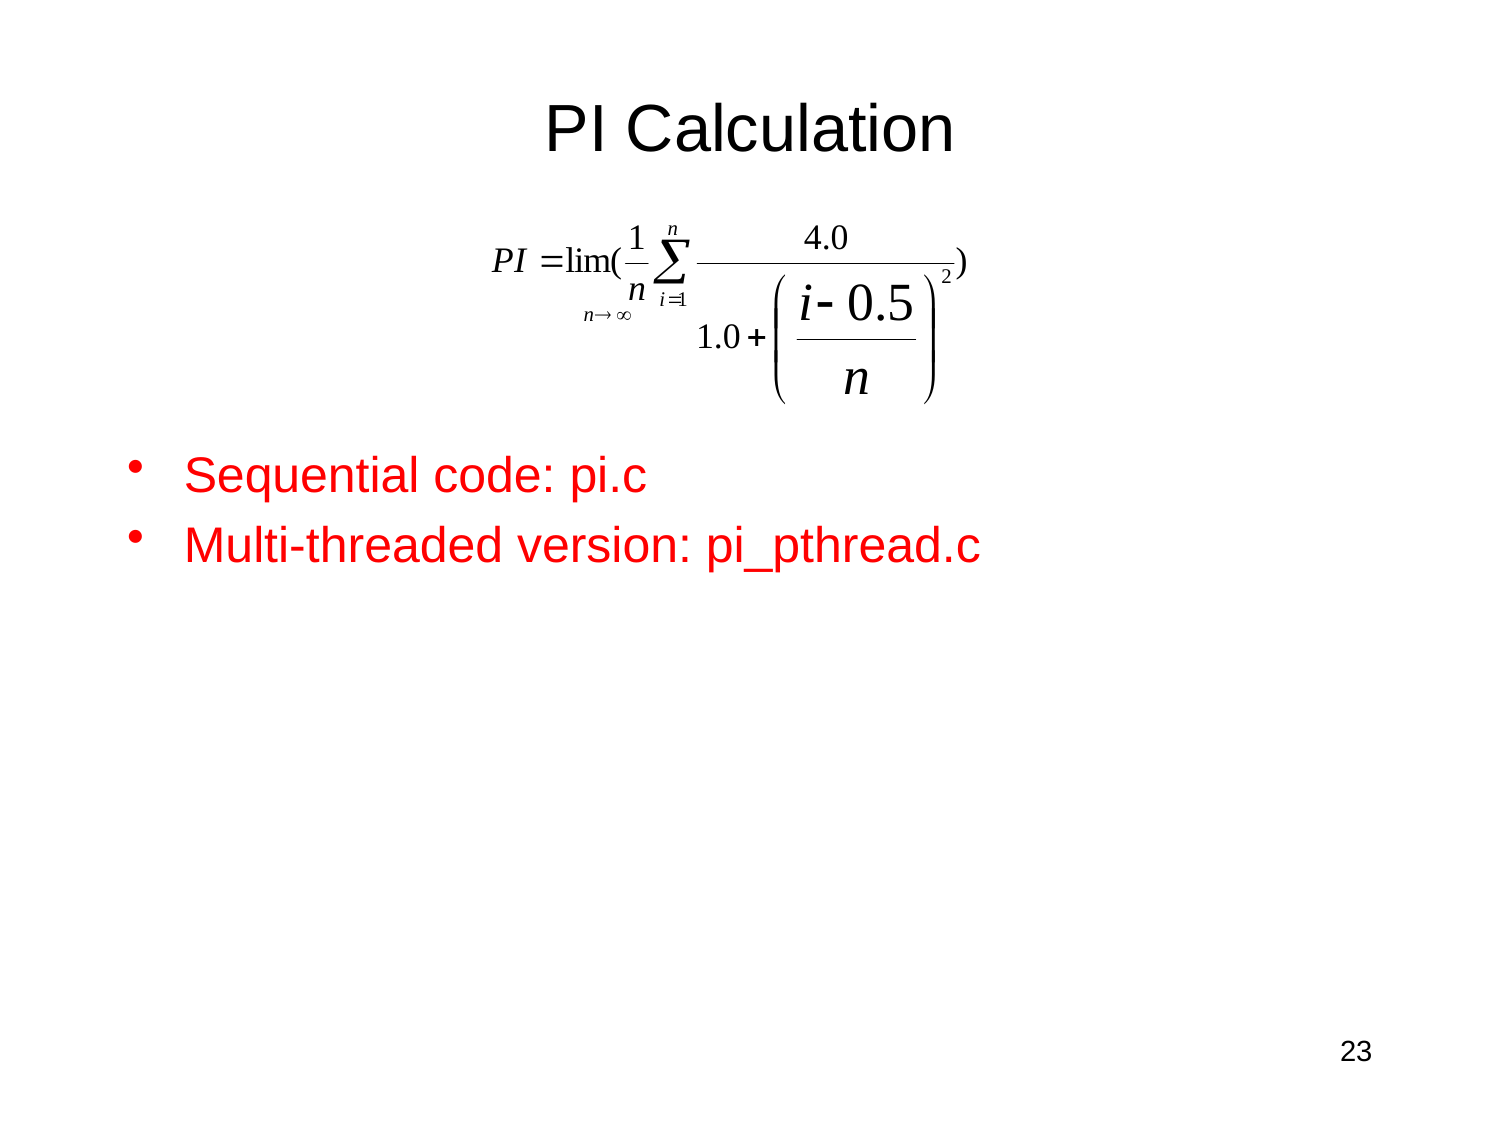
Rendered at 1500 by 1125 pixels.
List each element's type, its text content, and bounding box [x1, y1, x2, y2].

list Sequential code: pi.c Multi-threaded version: pi_pthread.c [112, 224, 1388, 1000]
slide_number 23 [1074, 1024, 1388, 1101]
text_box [485, 212, 976, 413]
title PI Calculation [112, 62, 1388, 188]
